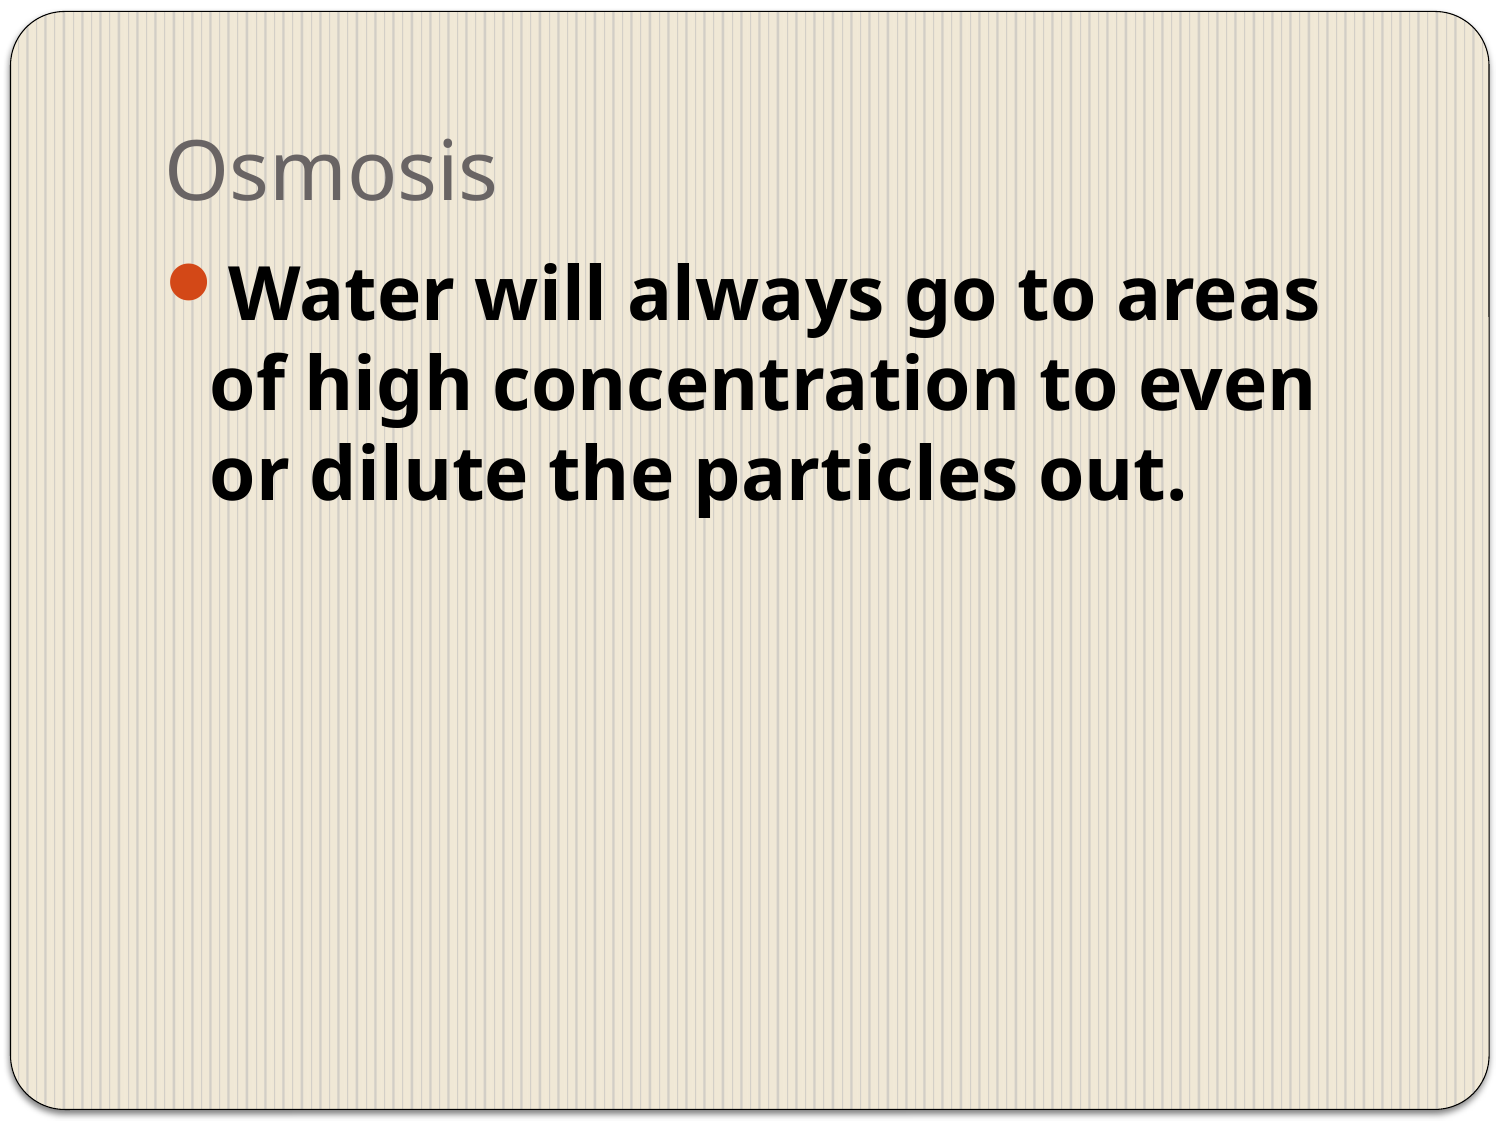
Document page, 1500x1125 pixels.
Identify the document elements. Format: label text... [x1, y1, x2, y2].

list Water will always go to areas of high concentration to even or dilute the particles out. [150, 237, 1425, 988]
title Osmosis [150, 45, 1425, 233]
